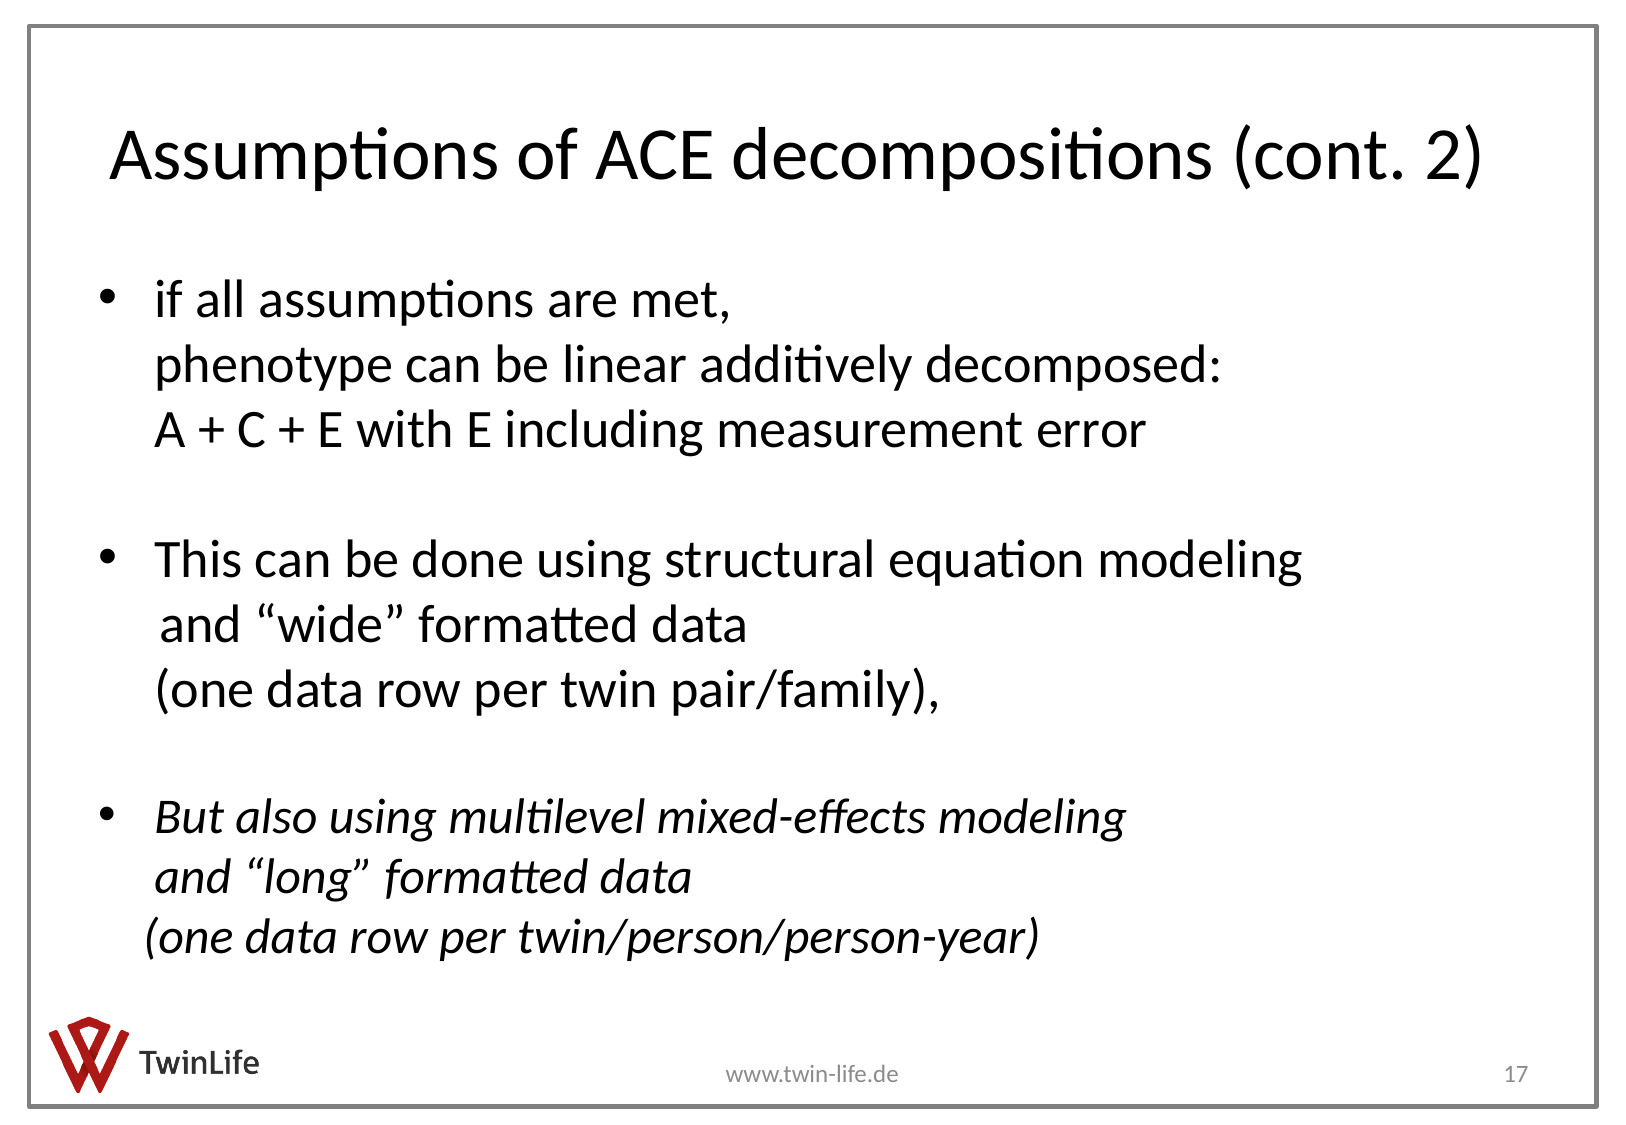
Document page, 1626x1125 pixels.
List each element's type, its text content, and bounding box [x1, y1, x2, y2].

title Assumptions of ACE decompositions (cont. 2) [31, 56, 1581, 244]
slide_number 17 [1164, 1042, 1544, 1103]
list if all assumptions are met, phenotype can be linear additively decomposed: A + C + E with E including measurement error This can be done using structural equation modeling and “wide” formatted data (one data row per twin pair/family), But also using multilevel mixed-effects modeling and “long” formatted data (one data row per twin/person/person-year) [83, 255, 1594, 1059]
footer www.twin-life.de [555, 1042, 1070, 1103]
picture [44, 1010, 263, 1100]
